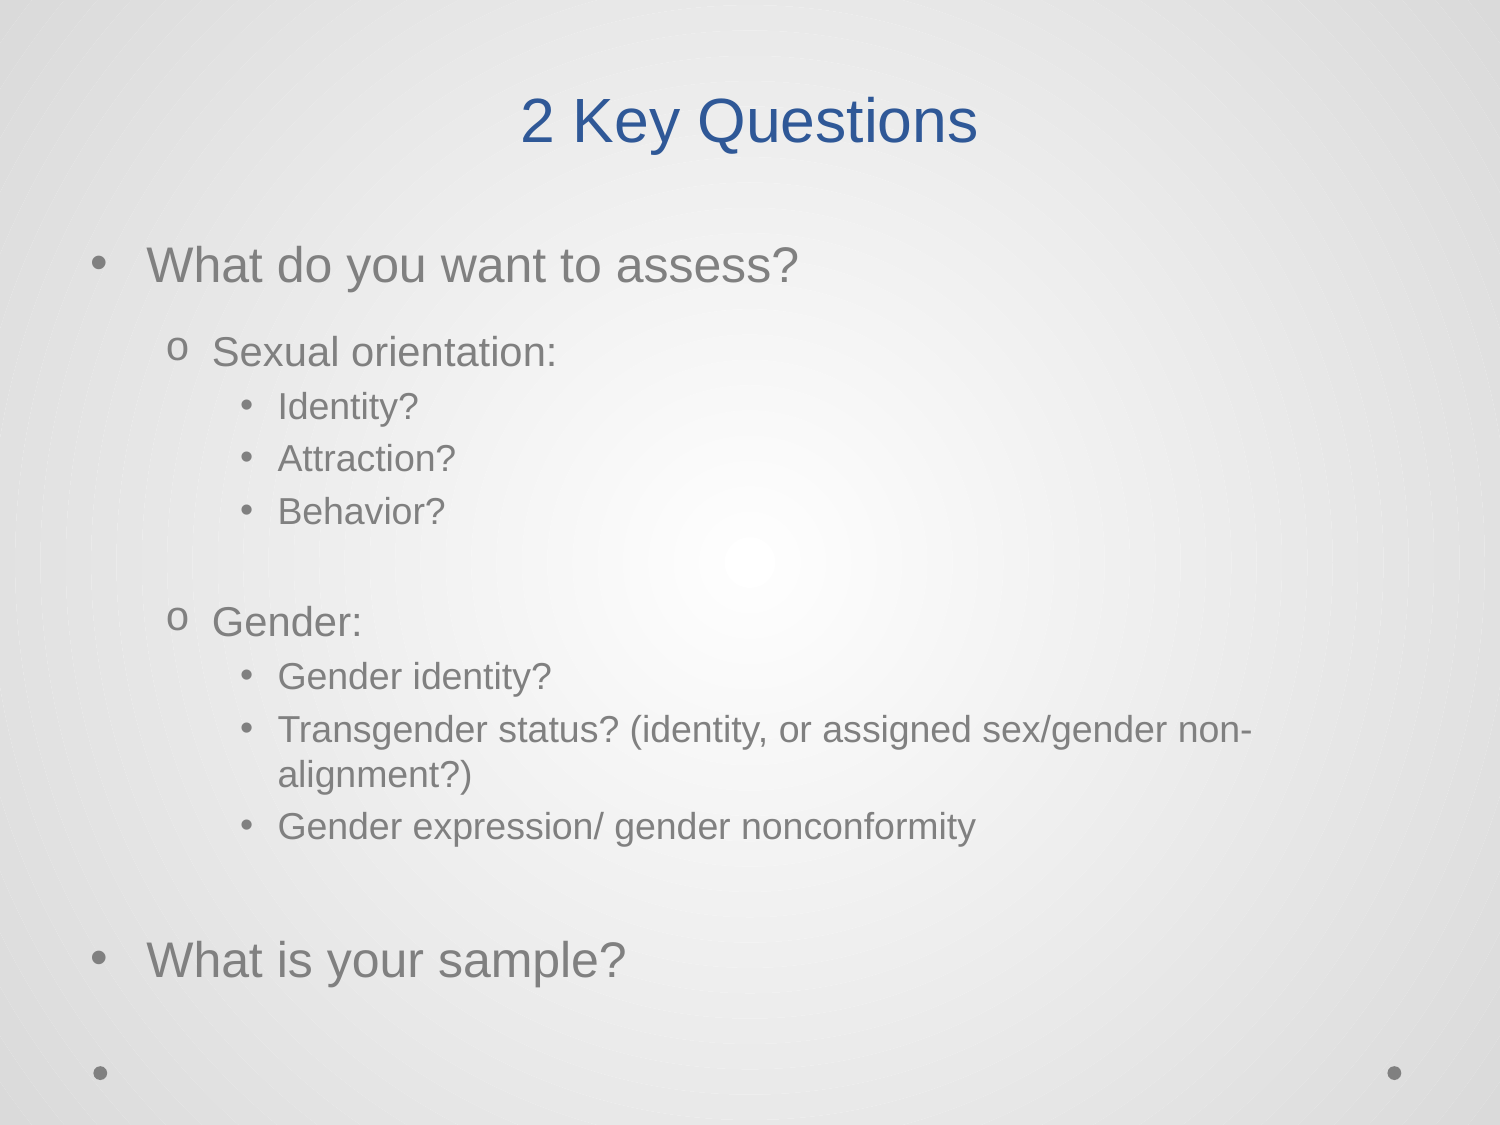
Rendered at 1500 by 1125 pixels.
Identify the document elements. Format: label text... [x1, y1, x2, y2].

list What do you want to assess? Sexual orientation: Identity? Attraction? Behavior? Gender: Gender identity? Transgender status? (identity, or assigned sex/gender non-alignment?) Gender expression/ gender nonconformity What is your sample? [75, 224, 1425, 1005]
title 2 Key Questions [75, 0, 1425, 163]
